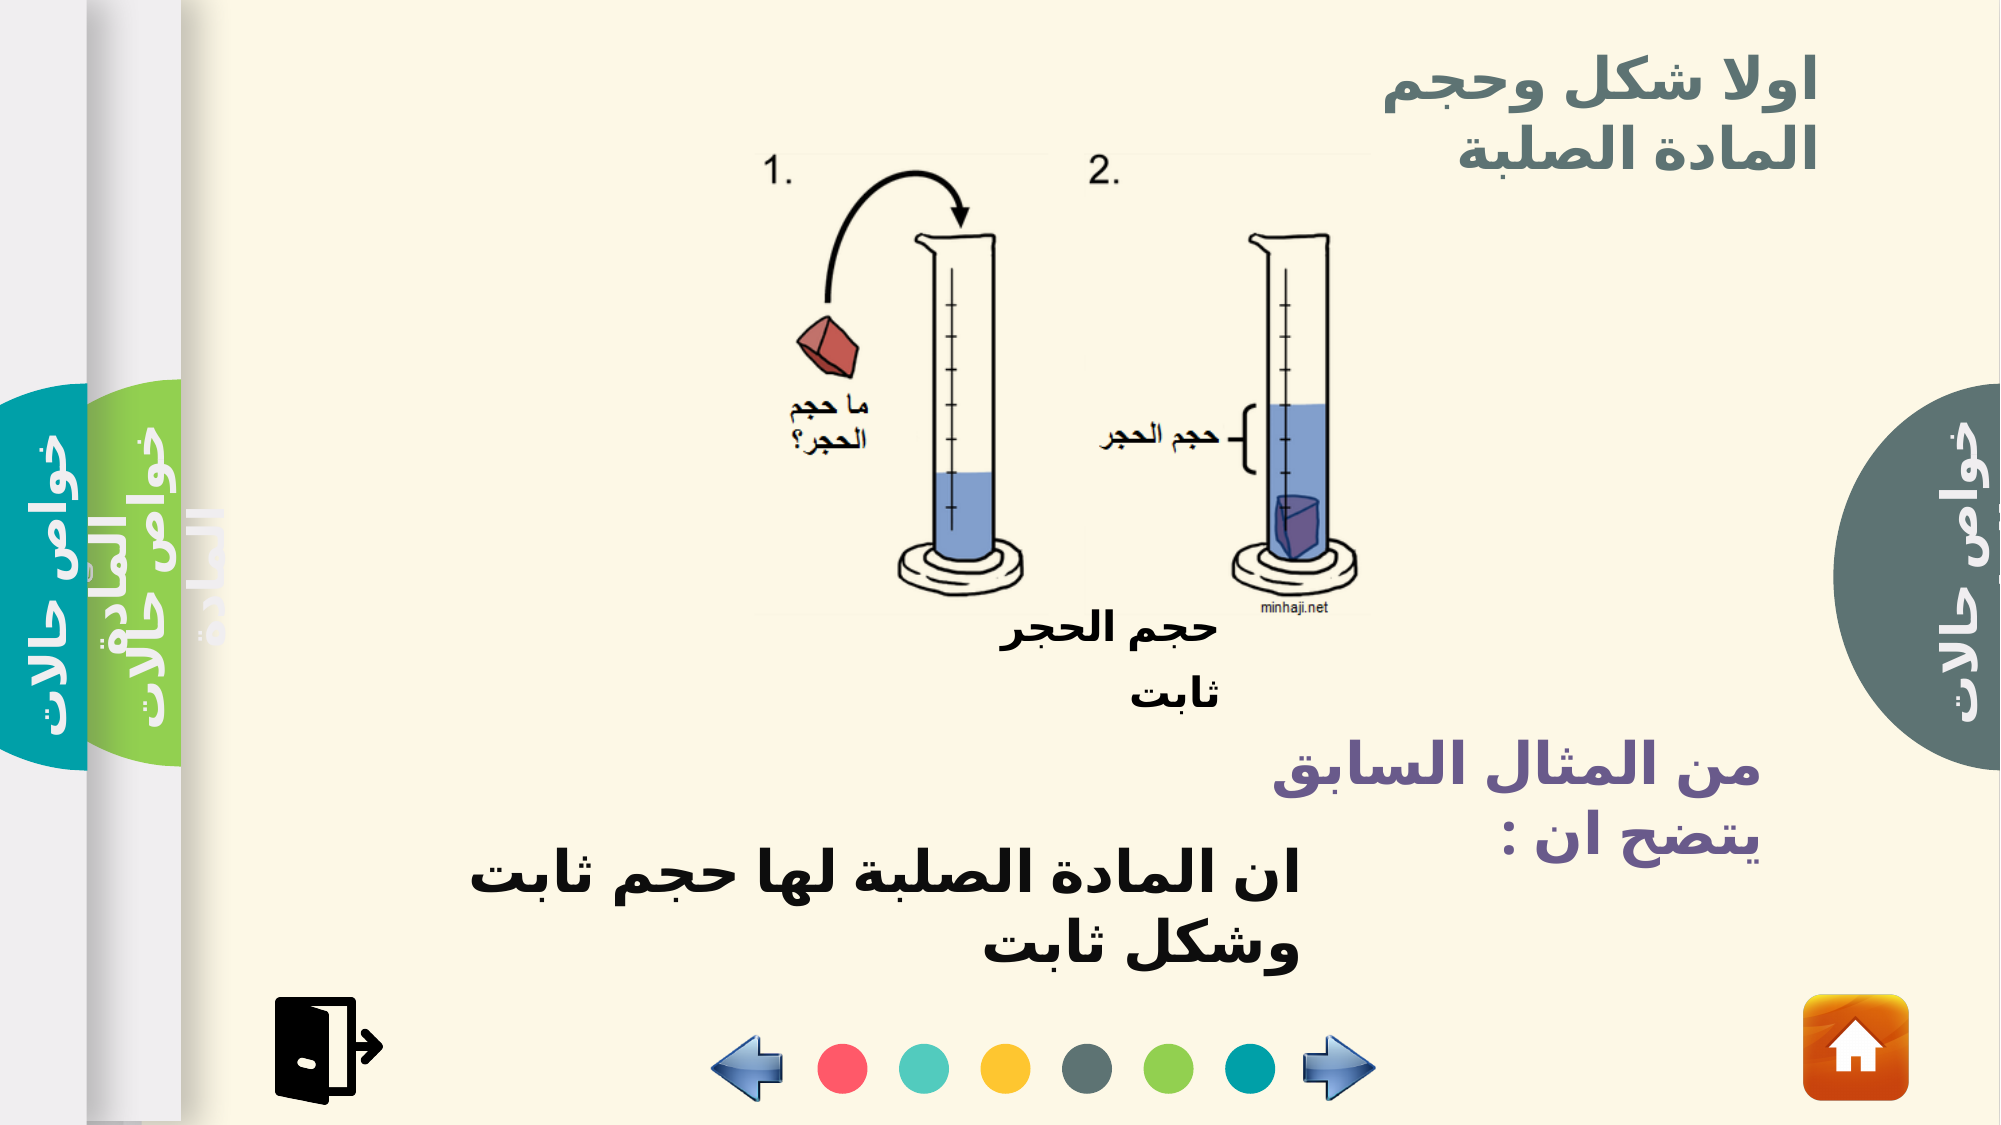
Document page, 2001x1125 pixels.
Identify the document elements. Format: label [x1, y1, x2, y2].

picture [275, 997, 383, 1106]
text_box [817, 1043, 1276, 1094]
picture [707, 1028, 787, 1108]
text_box [141, 0, 2000, 1125]
text_box [123, 1121, 141, 1125]
picture [1298, 1028, 1378, 1107]
text_box [0, 0, 88, 1125]
text_box [88, 0, 181, 1121]
picture [1796, 987, 1917, 1107]
text_box [88, 1121, 123, 1125]
picture [751, 124, 1371, 622]
